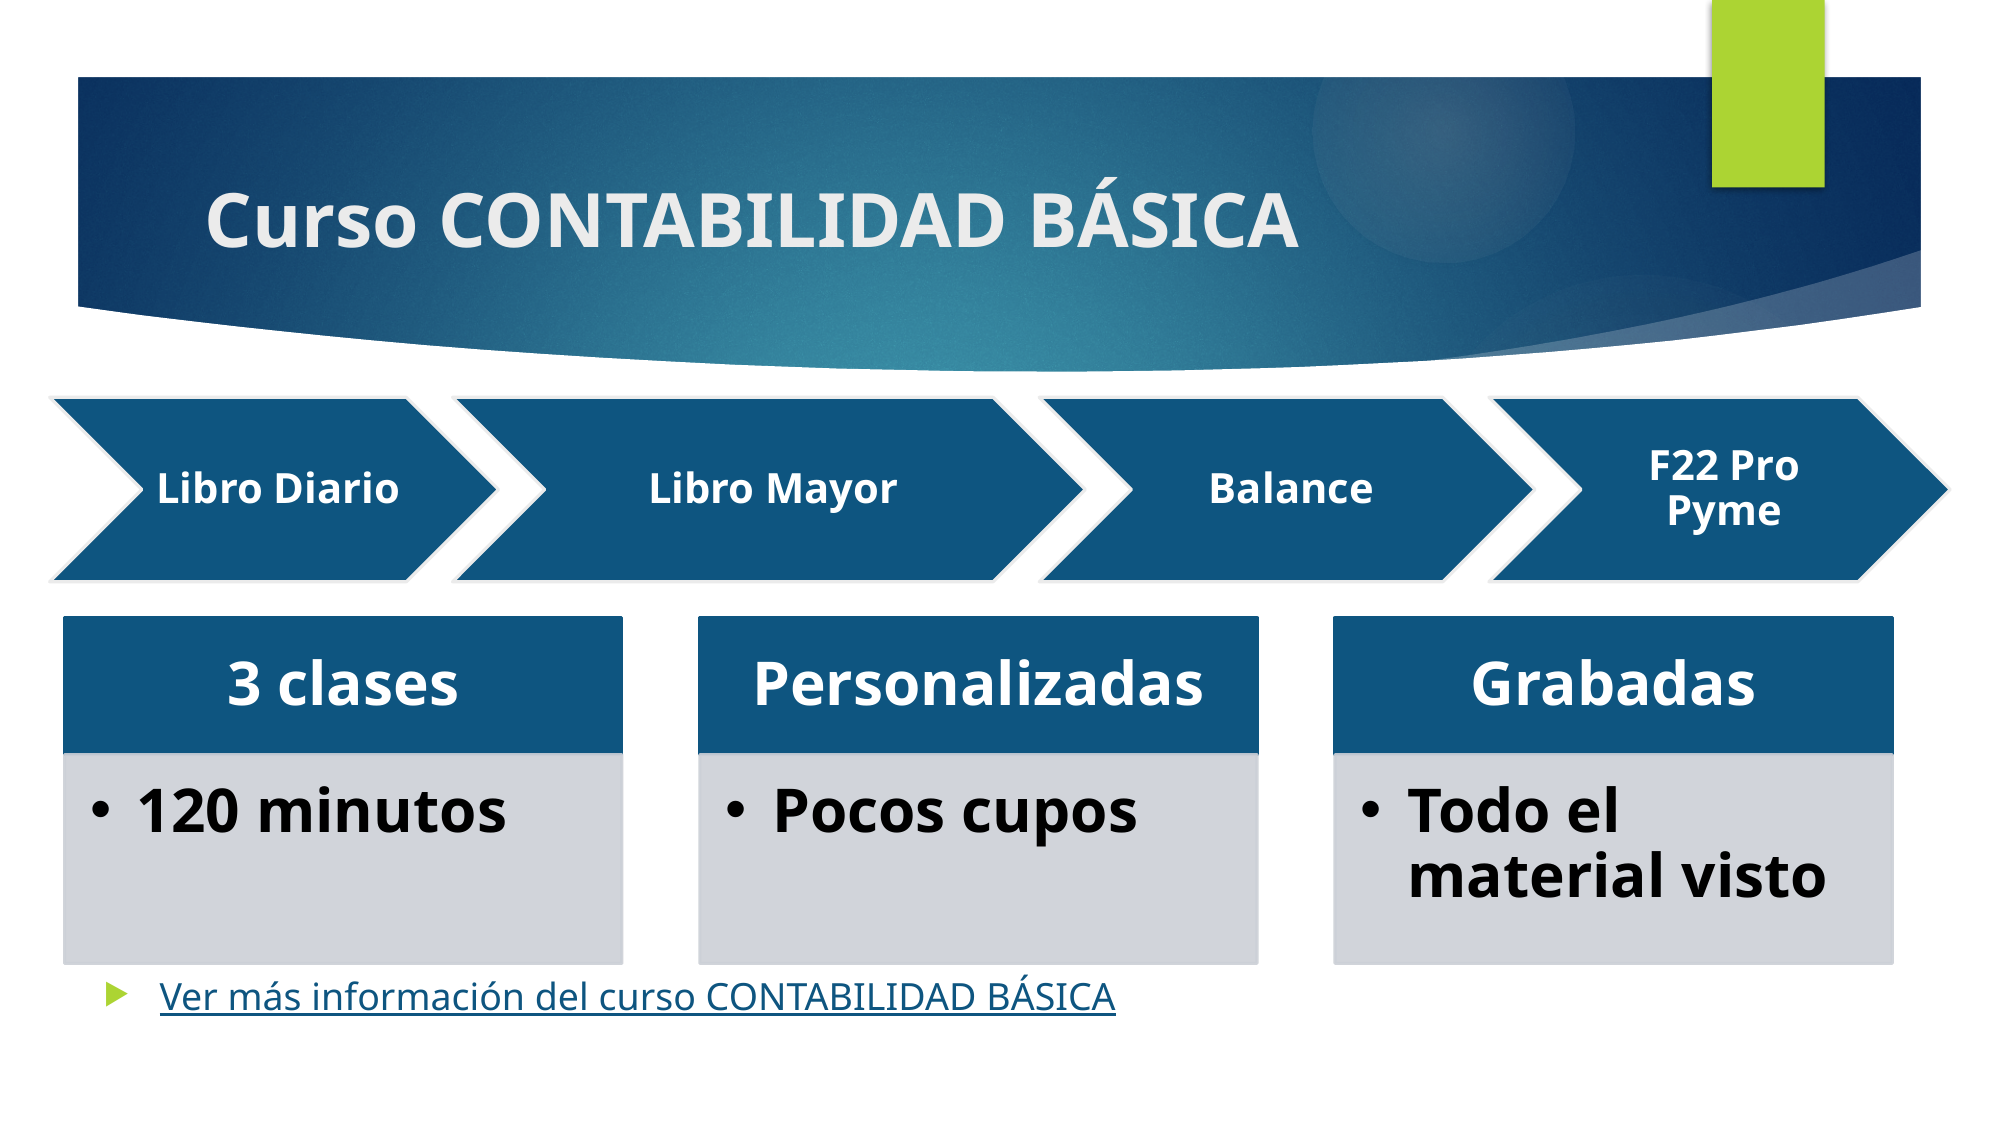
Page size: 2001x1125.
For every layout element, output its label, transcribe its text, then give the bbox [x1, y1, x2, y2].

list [49, 353, 1951, 626]
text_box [63, 615, 1894, 966]
title Curso CONTABILIDAD BÁSICA [189, 159, 1627, 276]
text_box Ver más información del curso CONTABILIDAD BÁSICA [88, 965, 1912, 1117]
